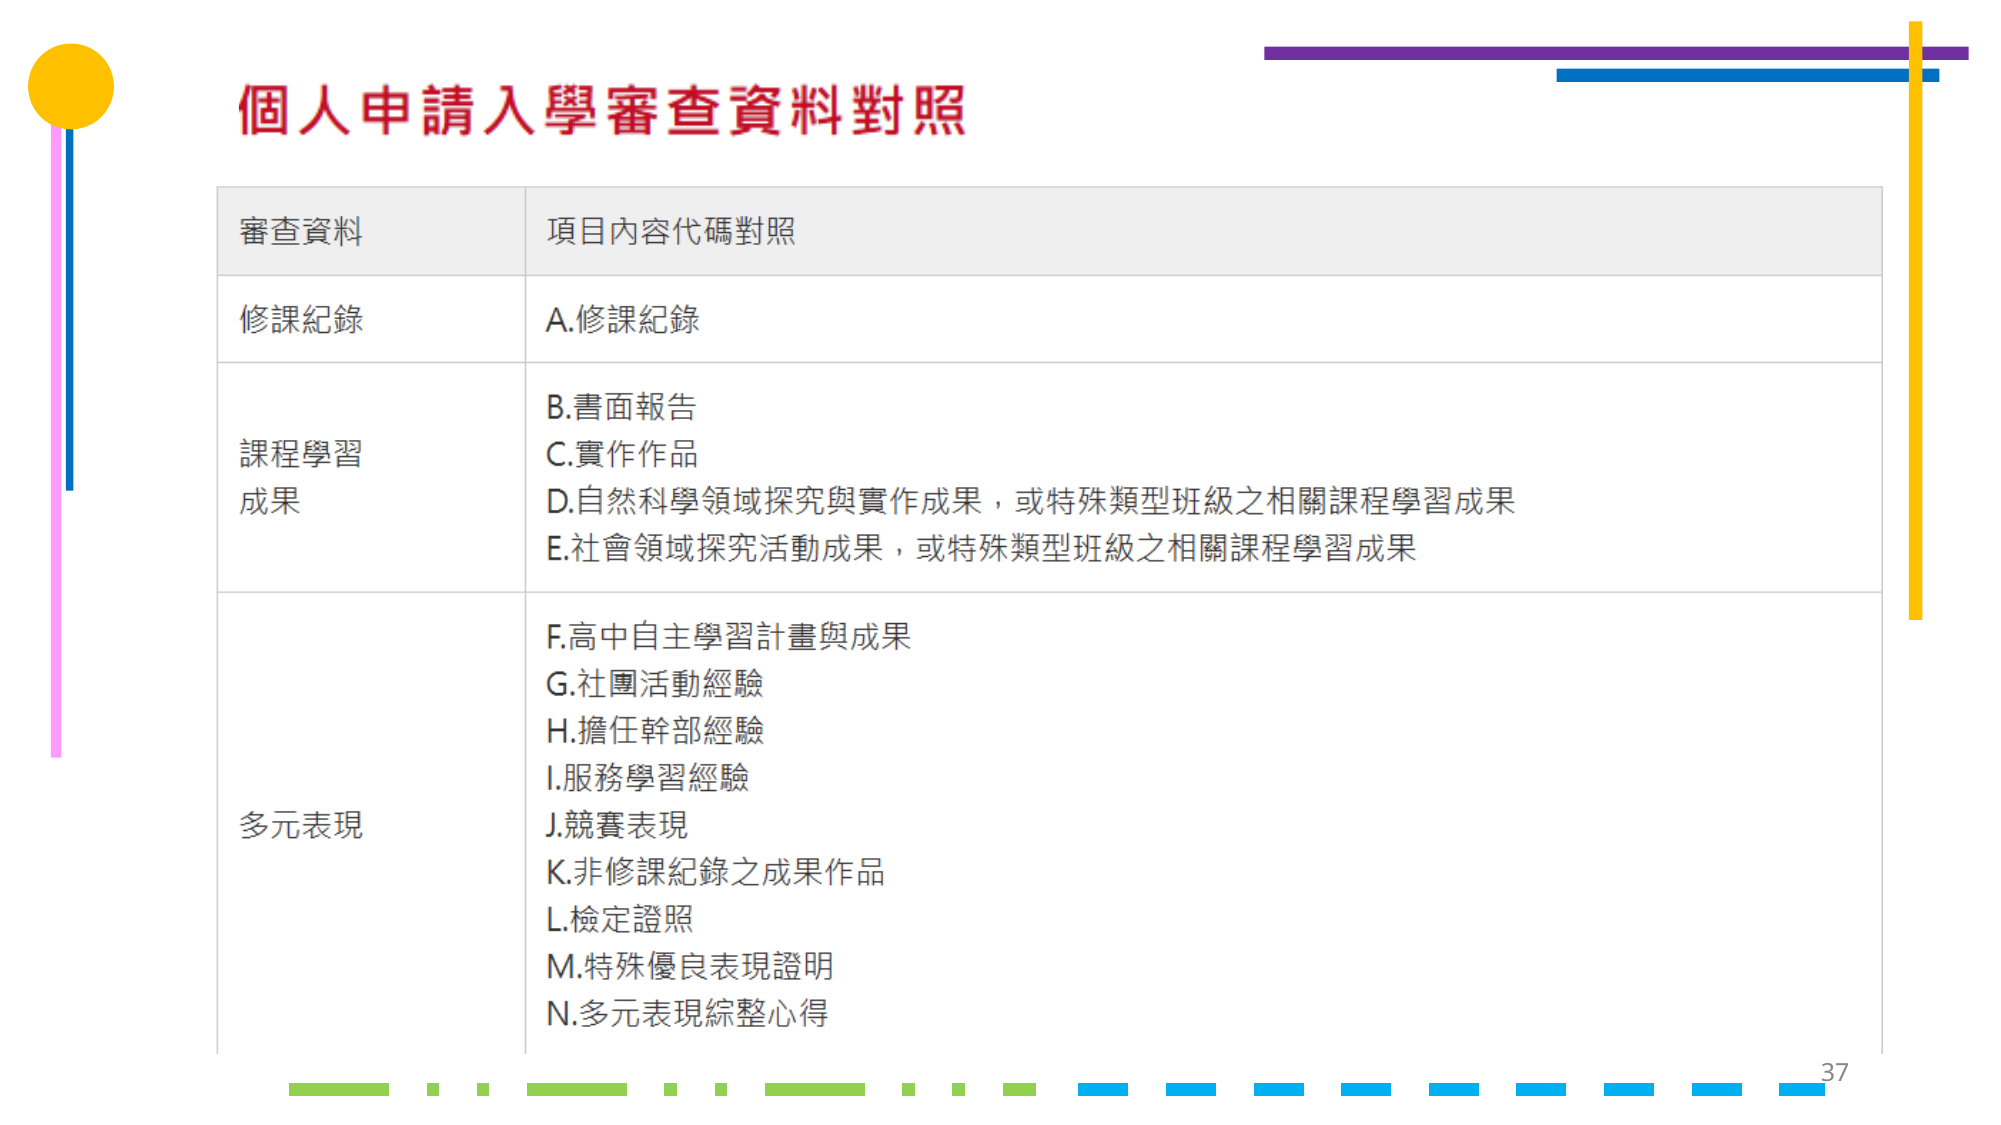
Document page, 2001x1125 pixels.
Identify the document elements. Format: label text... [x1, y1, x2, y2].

picture [214, 26, 1883, 1054]
text_box 37 [1818, 1054, 1850, 1086]
